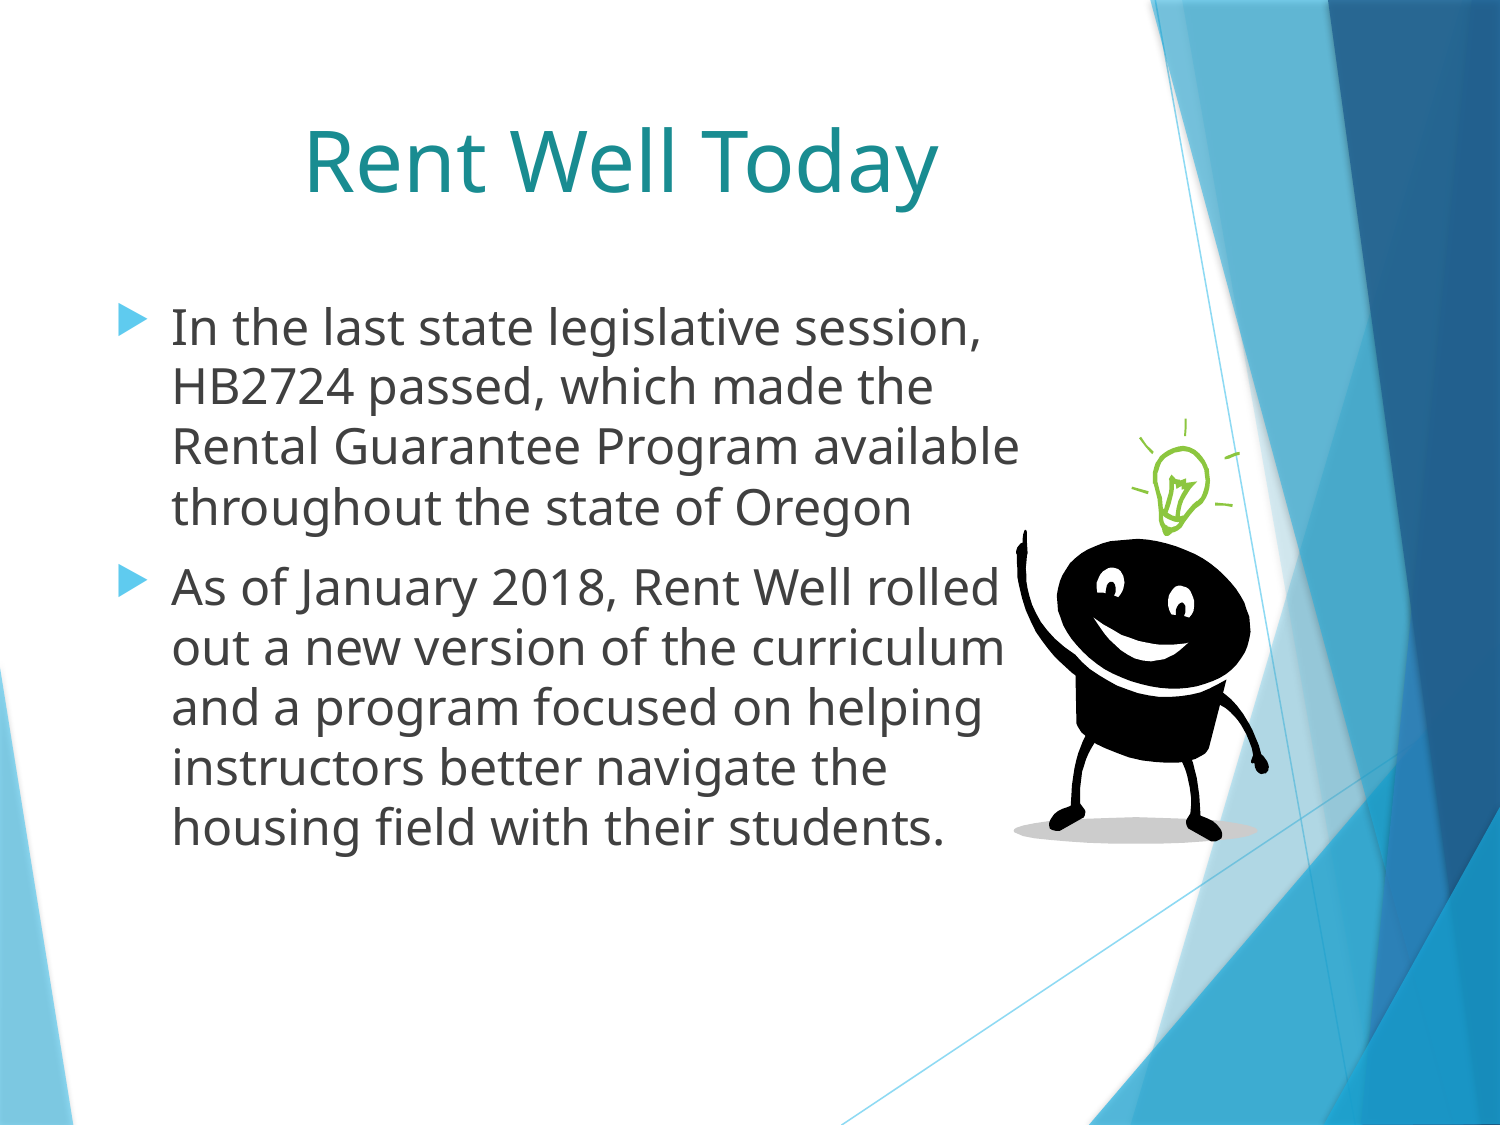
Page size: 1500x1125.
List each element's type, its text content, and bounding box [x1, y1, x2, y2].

list In the last state legislative session, HB2724 passed, which made the Rental Guarantee Program available throughout the state of Oregon As of January 2018, Rent Well rolled out a new version of the curriculum and a program focused on helping instructors better navigate the housing field with their students. [99, 287, 1055, 1085]
title Rent Well Today [99, 99, 1142, 317]
picture [1013, 418, 1270, 845]
